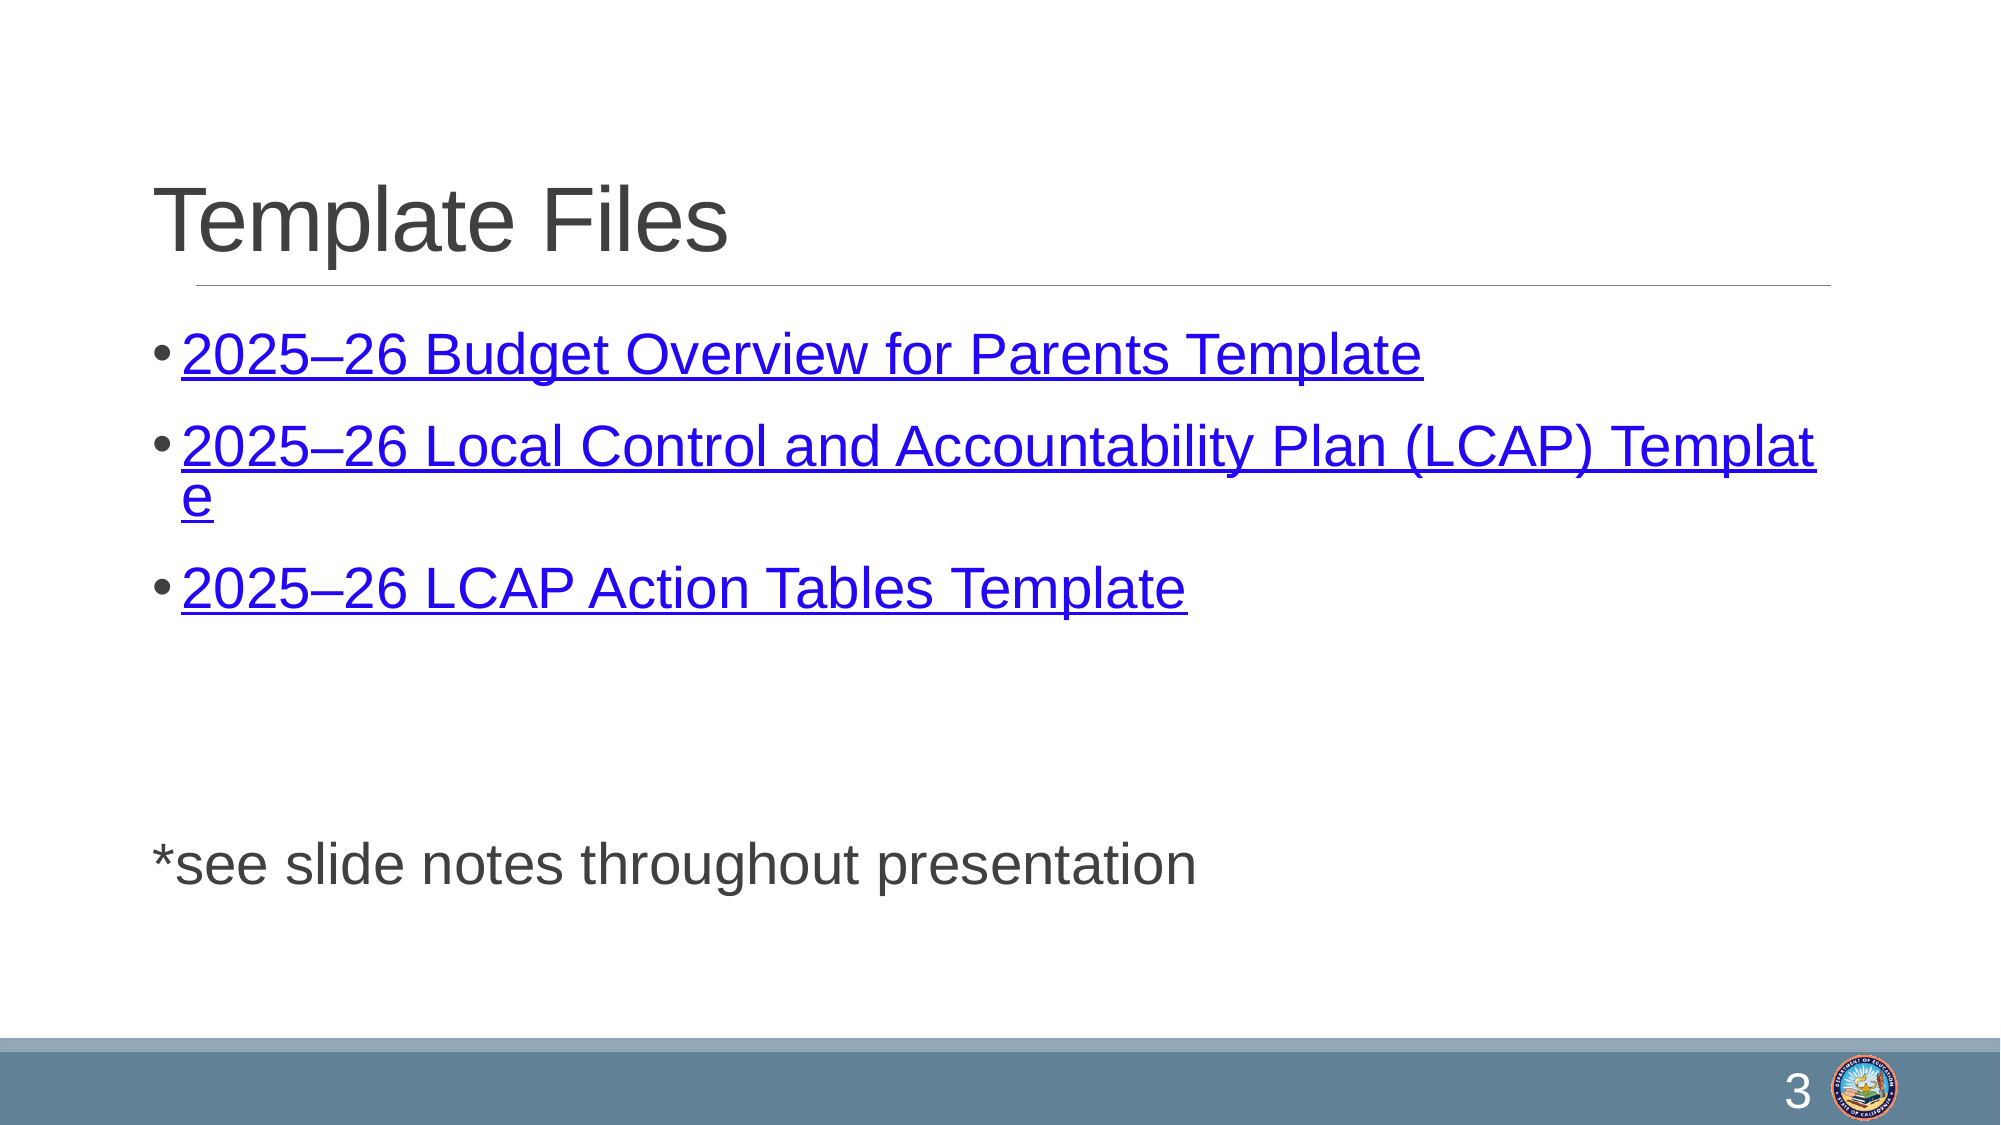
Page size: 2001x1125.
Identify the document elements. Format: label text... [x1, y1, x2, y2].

slide_number 3 [1611, 1059, 1827, 1119]
picture [1831, 1055, 1899, 1122]
list 2025–26 Budget Overview for Parents Template 2025–26 Local Control and Accountability Plan (LCAP) Template 2025–26 LCAP Action Tables Template *see slide notes throughout presentation [137, 316, 1863, 1014]
title Template Files [137, 59, 1863, 278]
